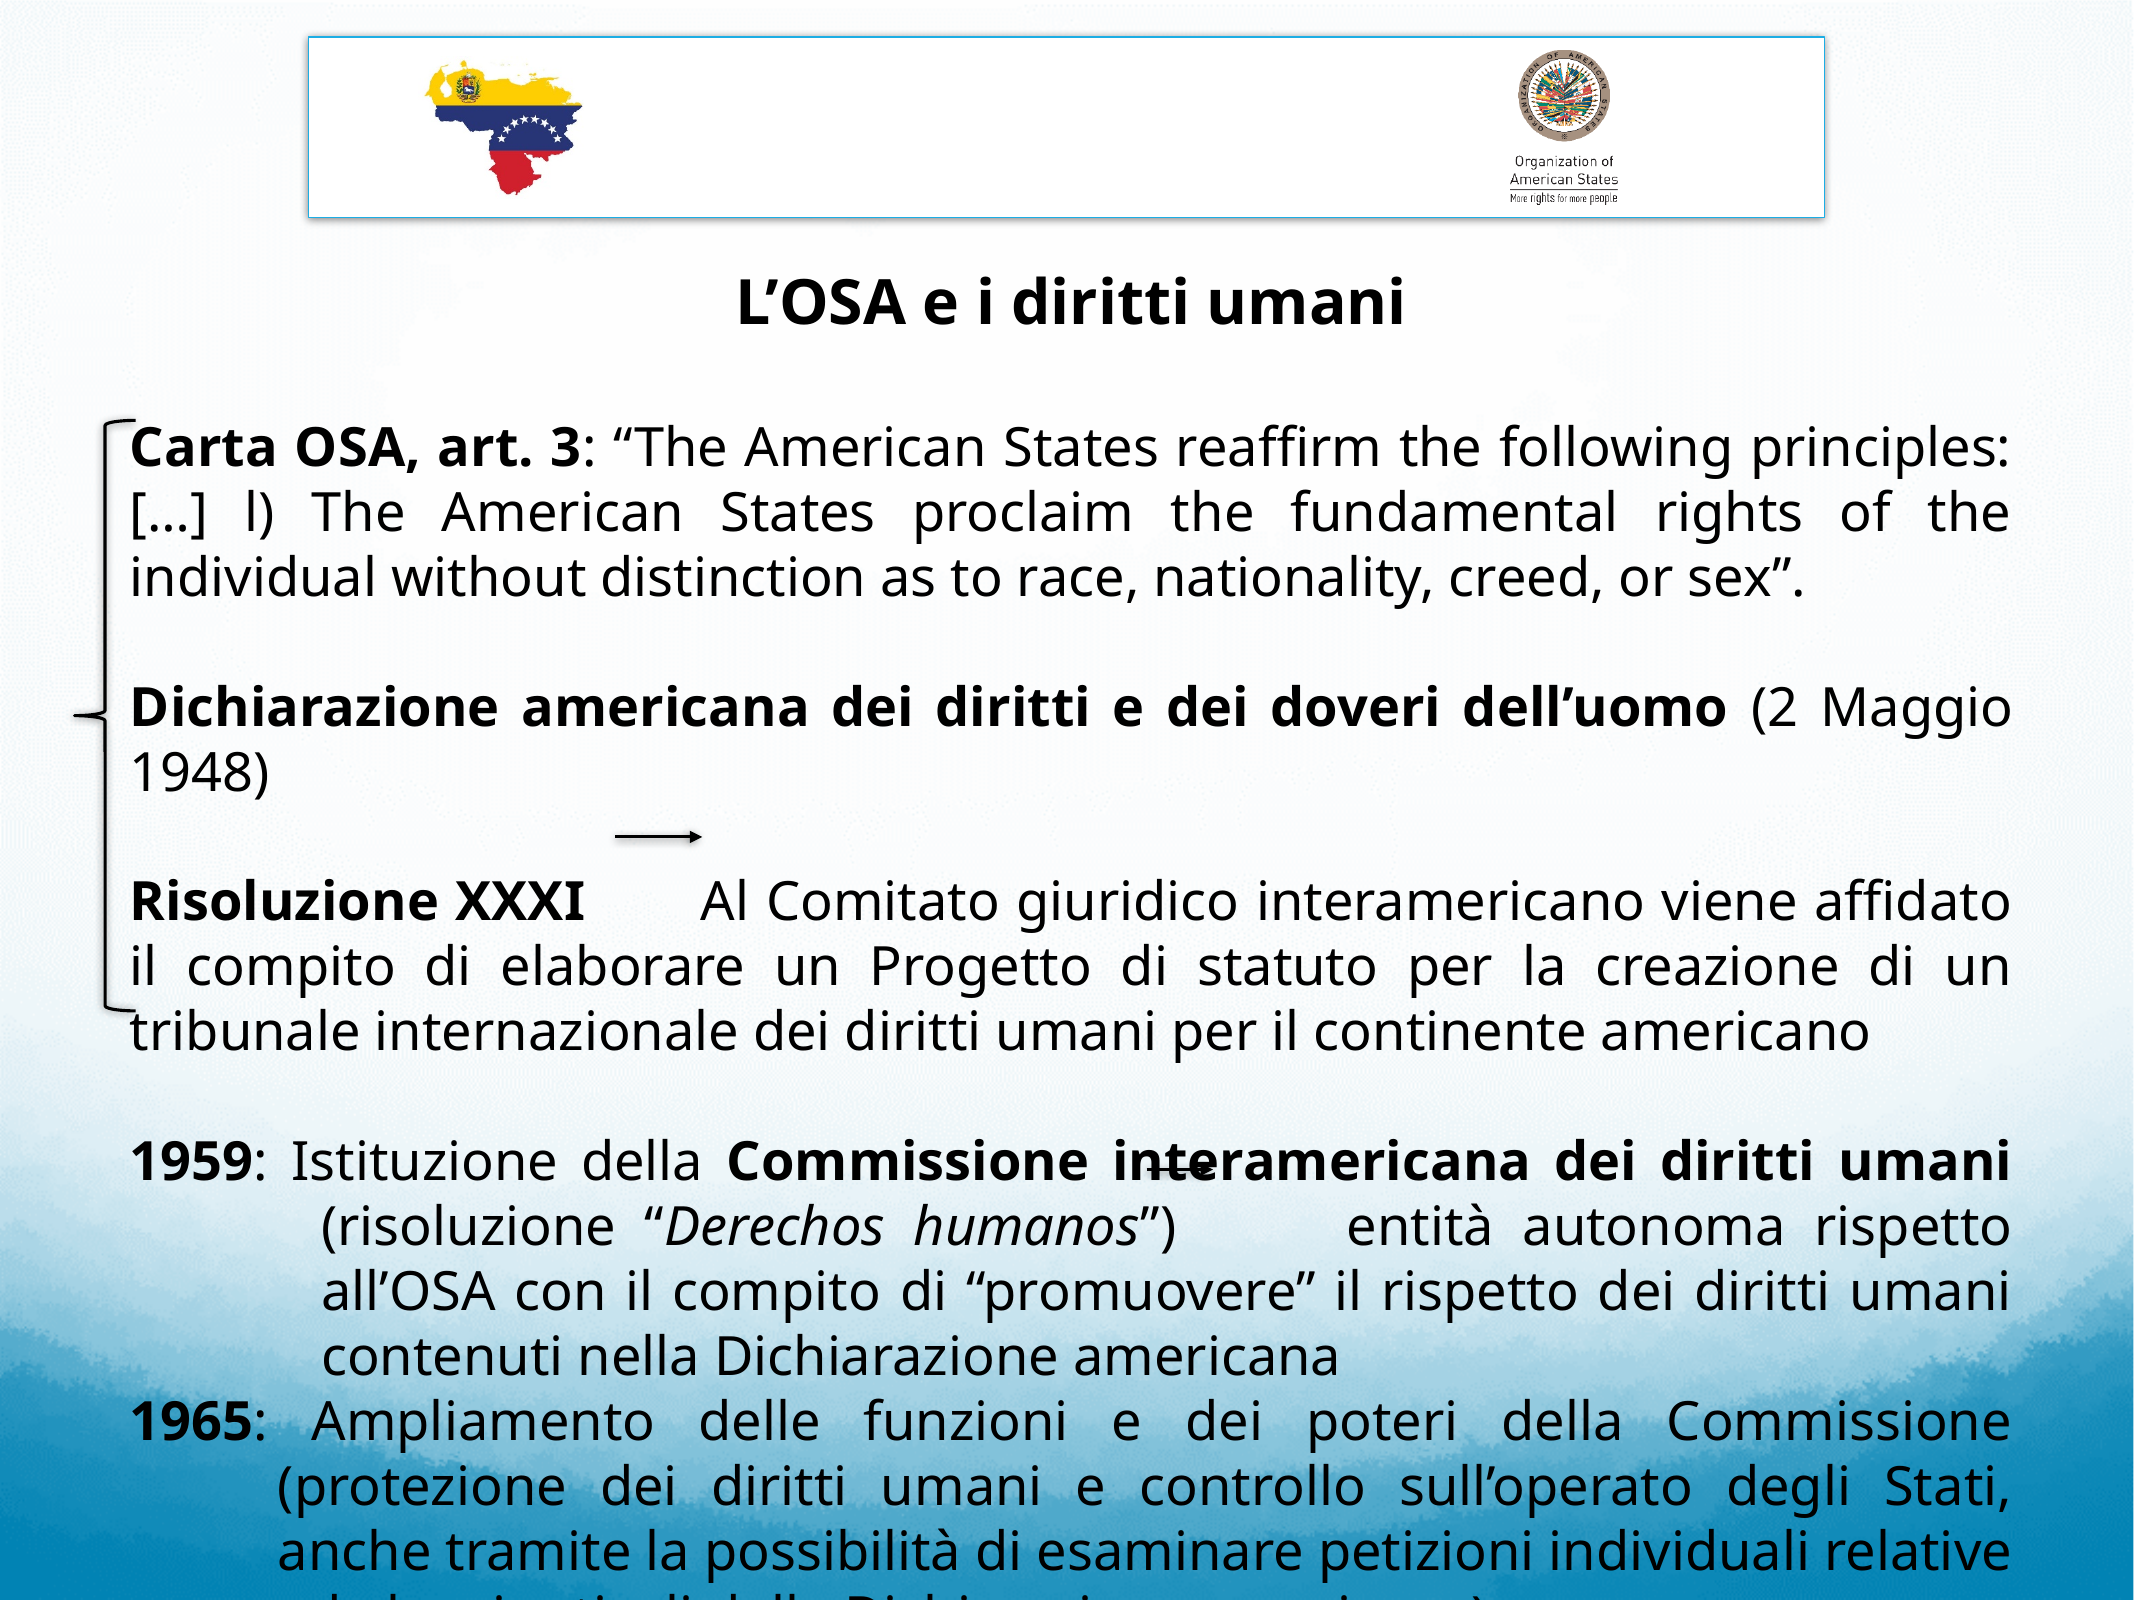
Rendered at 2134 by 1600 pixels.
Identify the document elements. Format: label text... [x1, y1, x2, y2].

picture [1484, 48, 1643, 207]
text_box L’OSA e i diritti umani Carta OSA, art. 3: “The American States reaffirm the following principles: […] l) The American States proclaim the fundamental rights of the individual without distinction as to race, nationality, creed, or sex”. Dichiarazione americana dei diritti e dei doveri dell’uomo (2 Maggio 1948) Risoluzione XXXI Al Comitato giuridico interamericano viene affidato il compito di elaborare un Progetto di statuto per la creazione di un tribunale internazionale dei diritti umani per il continente americano 1959: Istituzione della Commissione interamericana dei diritti umani (risoluzione “Derechos humanos”) entità autonoma rispetto all’OSA con il compito di “promuovere” il rispetto dei diritti umani contenuti nella Dichiarazione americana 1965: Ampliamento delle funzioni e dei poteri della Commissione (protezione dei diritti umani e controllo sull’operato degli Stati, anche tramite la possibilità di esaminare petizioni individuali relative ad alcuni articoli della Dichiarazione americana) [115, 254, 2029, 1600]
picture [418, 56, 588, 199]
text_box [308, 36, 1825, 218]
text_box [73, 418, 136, 1013]
